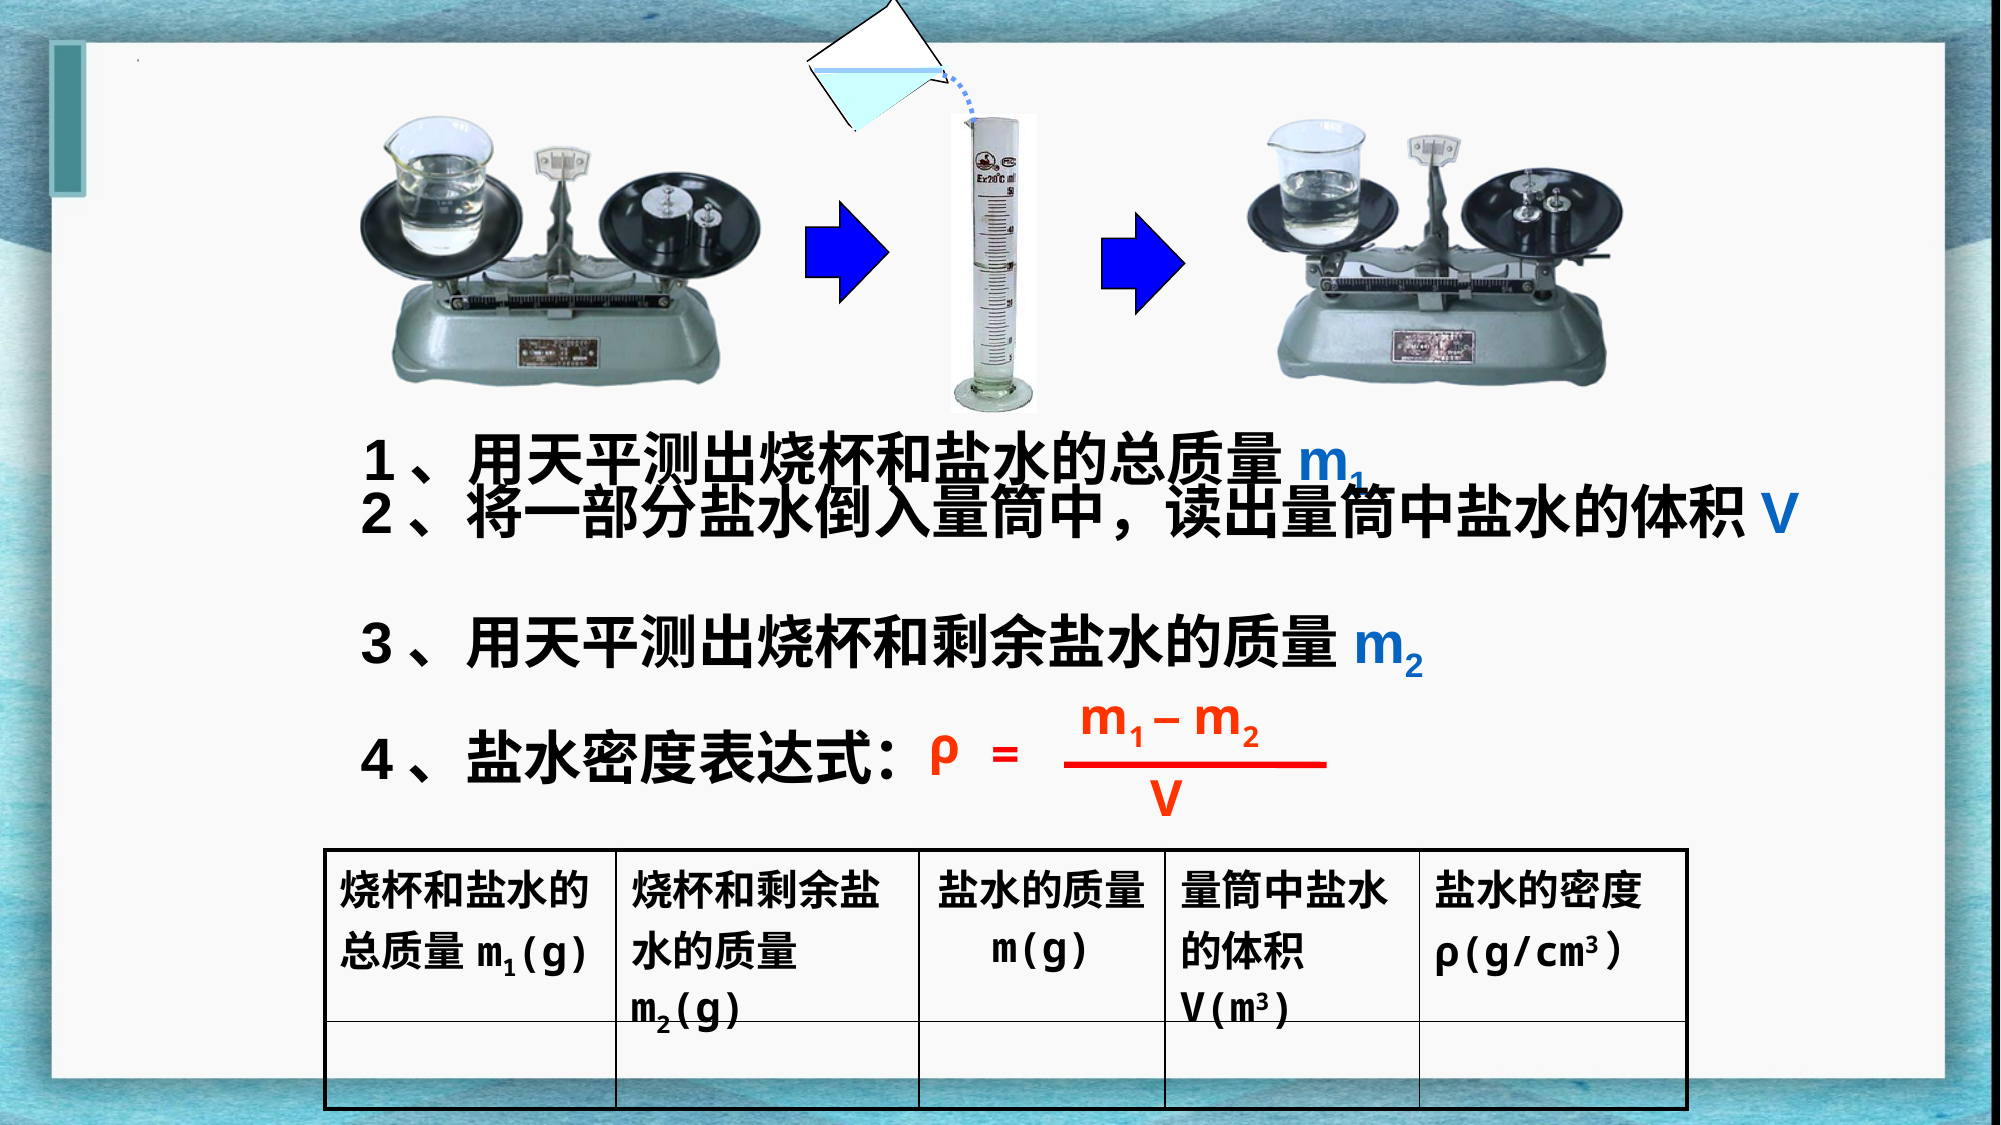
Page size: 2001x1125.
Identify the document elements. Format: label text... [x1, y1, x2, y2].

picture [0, 0, 2001, 1125]
text_box m1 – m2 [1065, 677, 1353, 761]
text_box [805, 201, 889, 303]
text_box 4、盐水密度表达式： [345, 708, 1121, 804]
text_box V [1135, 791, 1248, 835]
table_header 烧杯和盐水的总质量m1(g) [327, 852, 615, 1021]
text_box [1101, 213, 1185, 314]
table_header 盐水的质量 m(g) [920, 852, 1164, 1021]
text_box 1、用天平测出烧杯和盐水的总质量m1 [348, 414, 1611, 502]
text_box 2、将一部分盐水倒入量筒中，读出量筒中盐水的体积V [345, 502, 1927, 608]
table_cell [1166, 1022, 1419, 1107]
text_box 3、用天平测出烧杯和剩余盐水的质量m2 [345, 603, 1671, 687]
table_cell [920, 1022, 1164, 1107]
table_cell [327, 1022, 615, 1107]
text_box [814, 19, 975, 145]
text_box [976, 714, 1327, 791]
table_header 量筒中盐水的体积V(m3) [1166, 852, 1419, 1021]
table_cell [617, 1022, 918, 1107]
table_header 盐水的密度ρ(g/cm3） [1420, 852, 1685, 1021]
table_cell [1420, 1022, 1685, 1107]
table_header 烧杯和剩余盐水的质量m2(g) [617, 852, 918, 1021]
